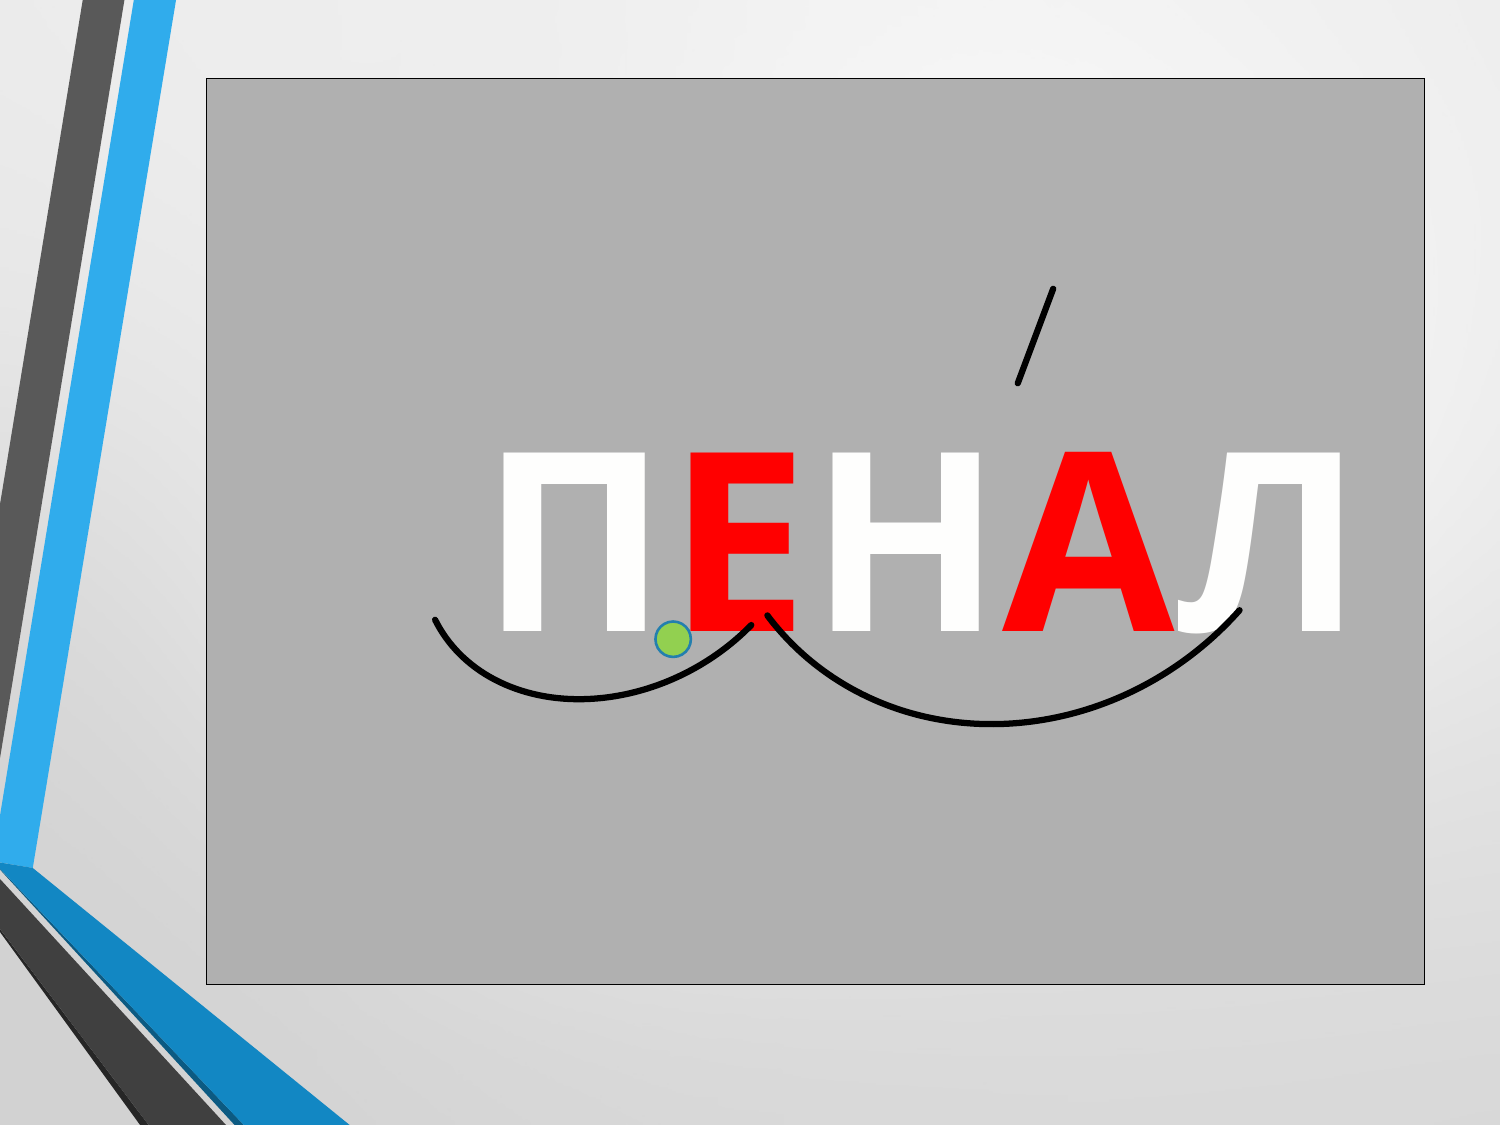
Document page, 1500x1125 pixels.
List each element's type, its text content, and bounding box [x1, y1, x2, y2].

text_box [1017, 288, 1054, 384]
text_box [766, 424, 1241, 725]
text_box [654, 620, 693, 659]
text_box [434, 527, 752, 700]
list ПЕНАЛ [206, 78, 1425, 985]
